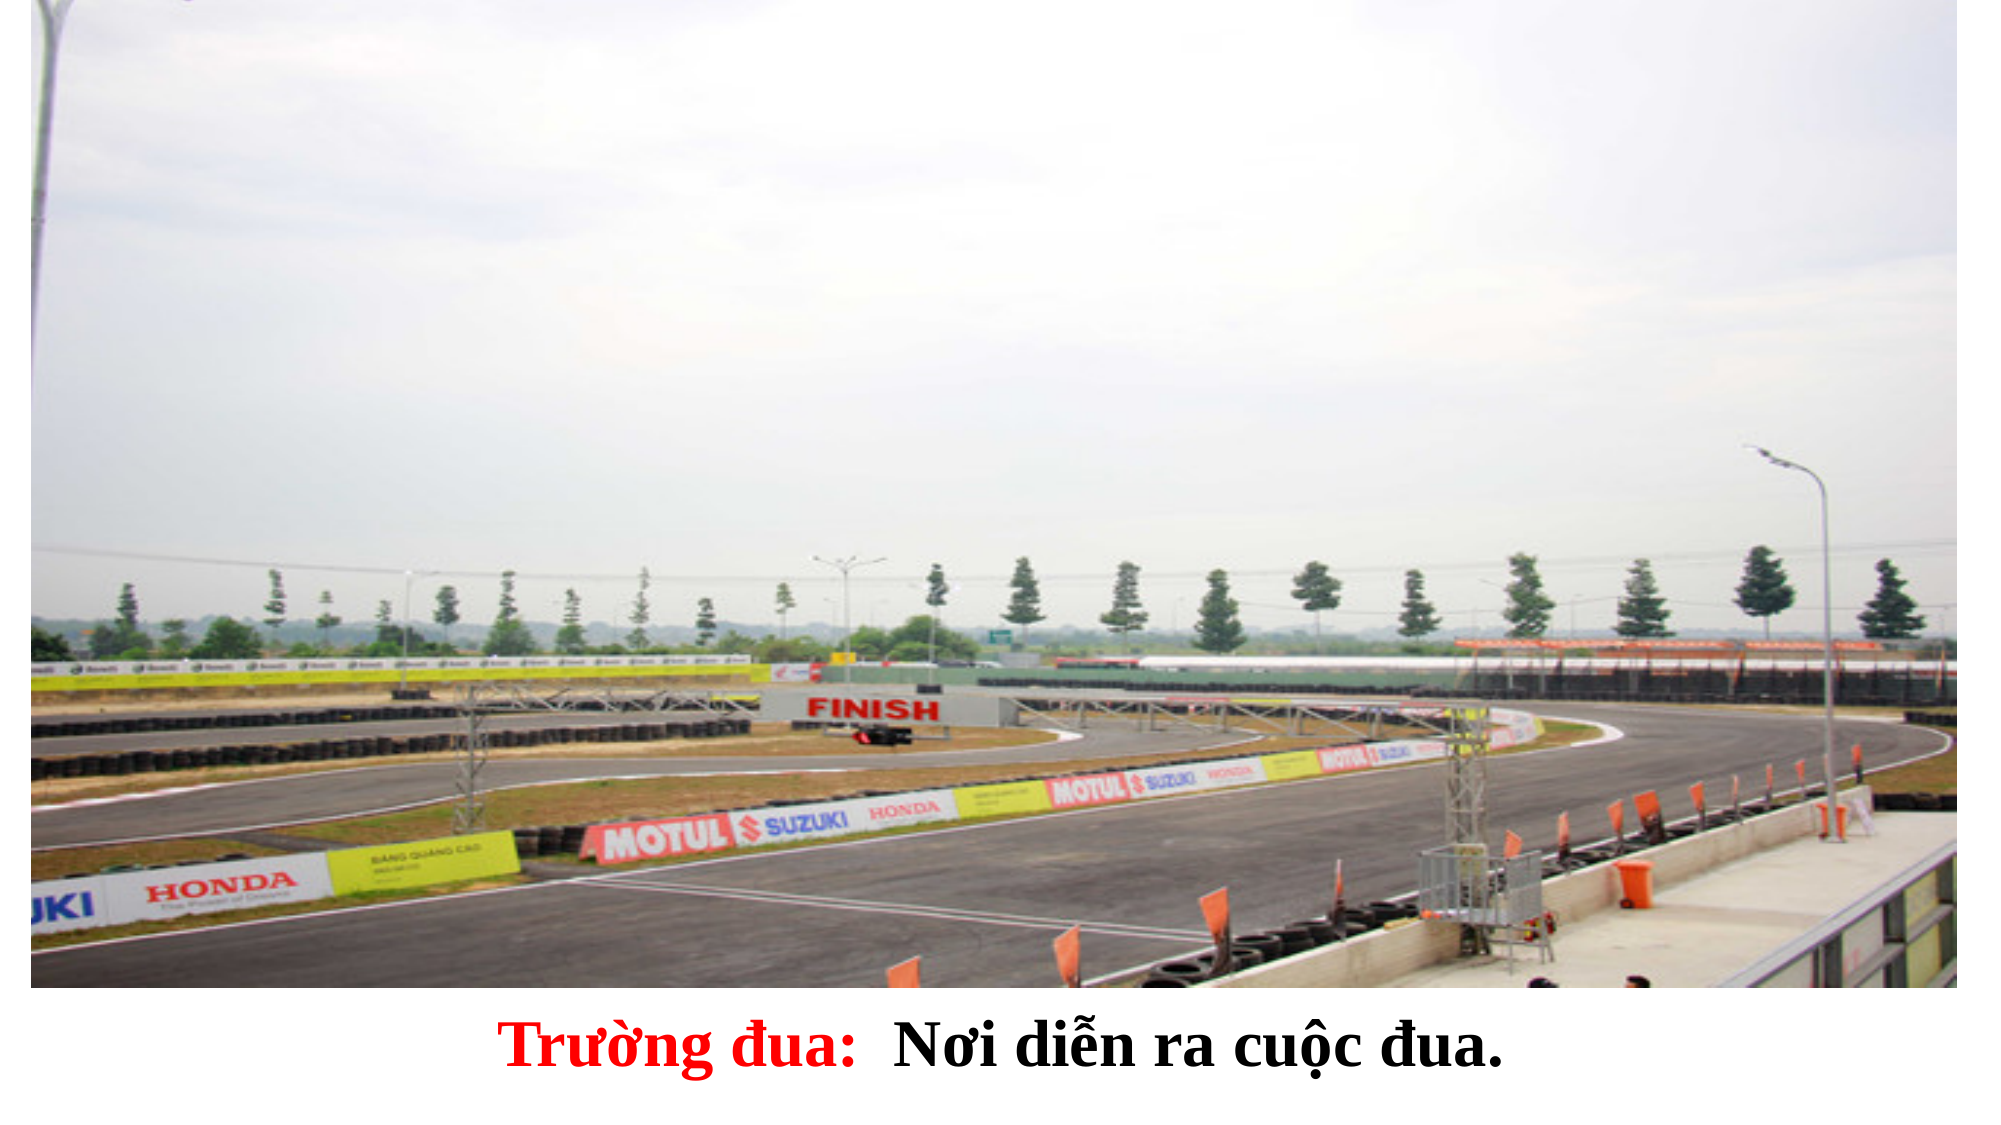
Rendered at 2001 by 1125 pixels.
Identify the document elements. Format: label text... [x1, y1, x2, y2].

text_box Trường đua: Nơi diễn ra cuộc đua. [324, 997, 1675, 1088]
picture [31, 0, 1957, 988]
